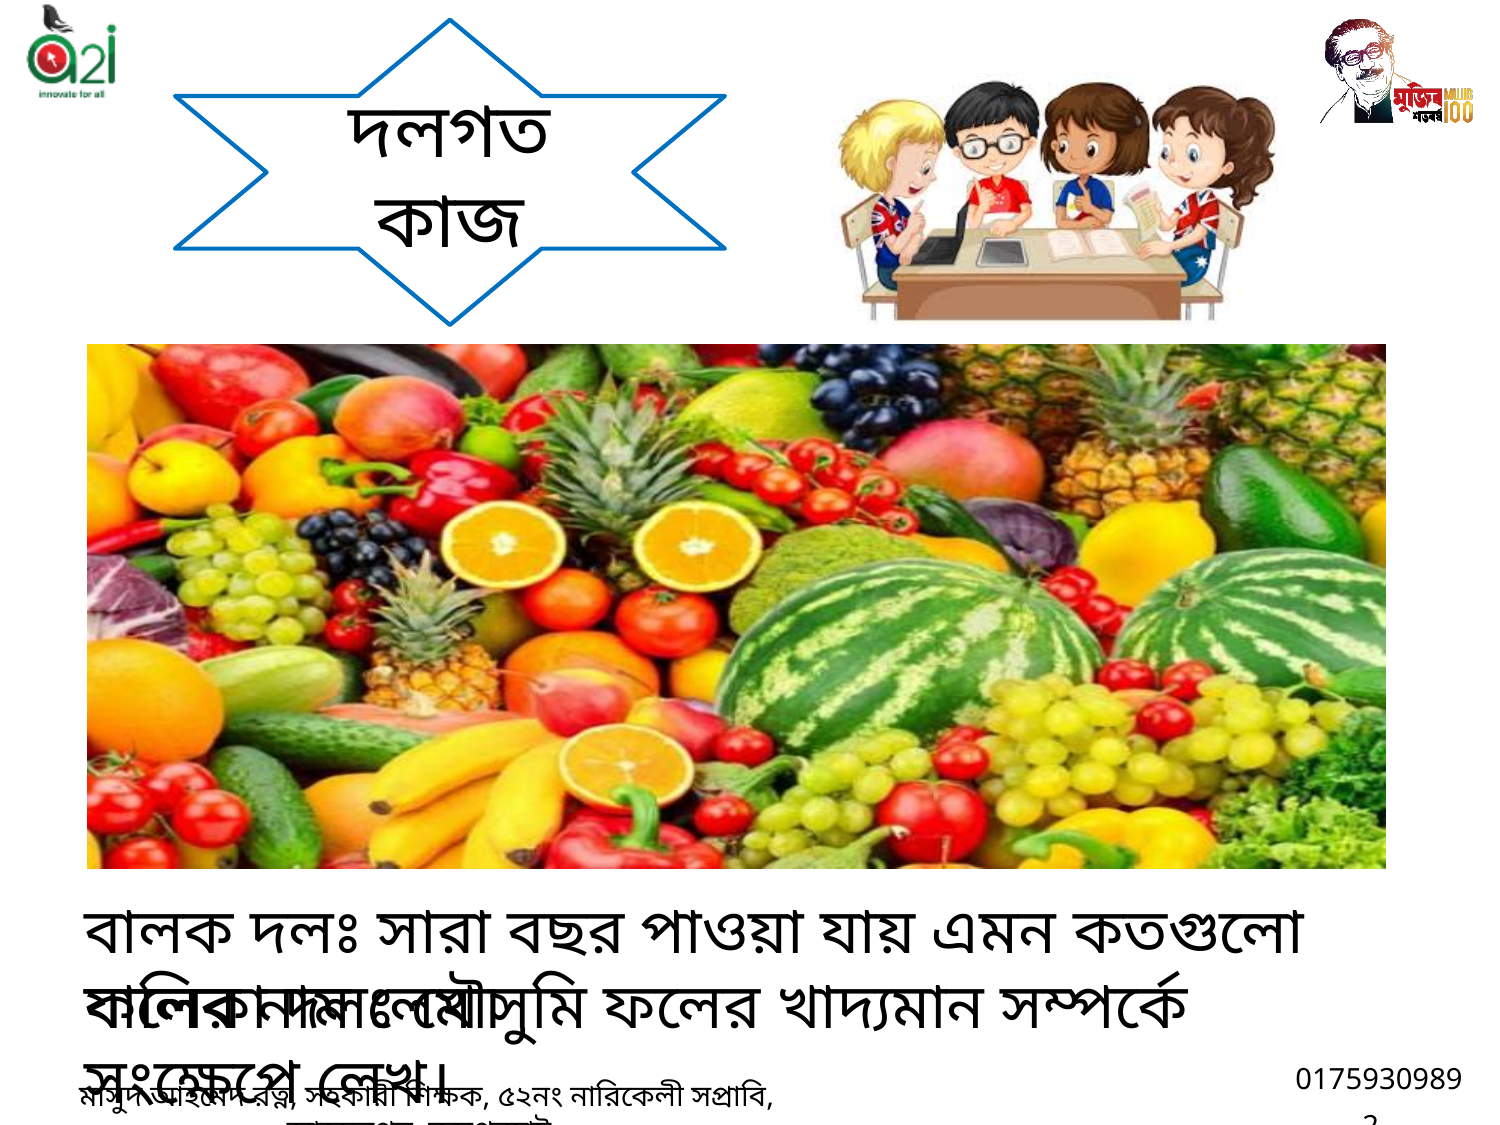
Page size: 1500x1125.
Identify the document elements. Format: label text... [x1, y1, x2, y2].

text_box মাসুদ আহমেদ রত্ন, সহকারী শিক্ষক, ৫২নং নারিকেলী সপ্রাবি, আক্কেলপুর, জয়পুরহাট [20, 1069, 833, 1125]
text_box দলগত কাজ [173, 18, 727, 327]
text_box বালিকা দলঃ মৌসুমি ফলের খাদ্যমান সম্পর্কে সংক্ষেপে লেখ। [69, 959, 1368, 1124]
picture [1304, 5, 1488, 134]
picture [0, 0, 145, 126]
text_box 01759309892 [1278, 1052, 1480, 1125]
picture [87, 344, 1386, 870]
picture [831, 71, 1284, 326]
text_box বালক দলঃ সারা বছর পাওয়া যায় এমন কতগুলো ফলের নাম লেখ। [69, 884, 1368, 959]
